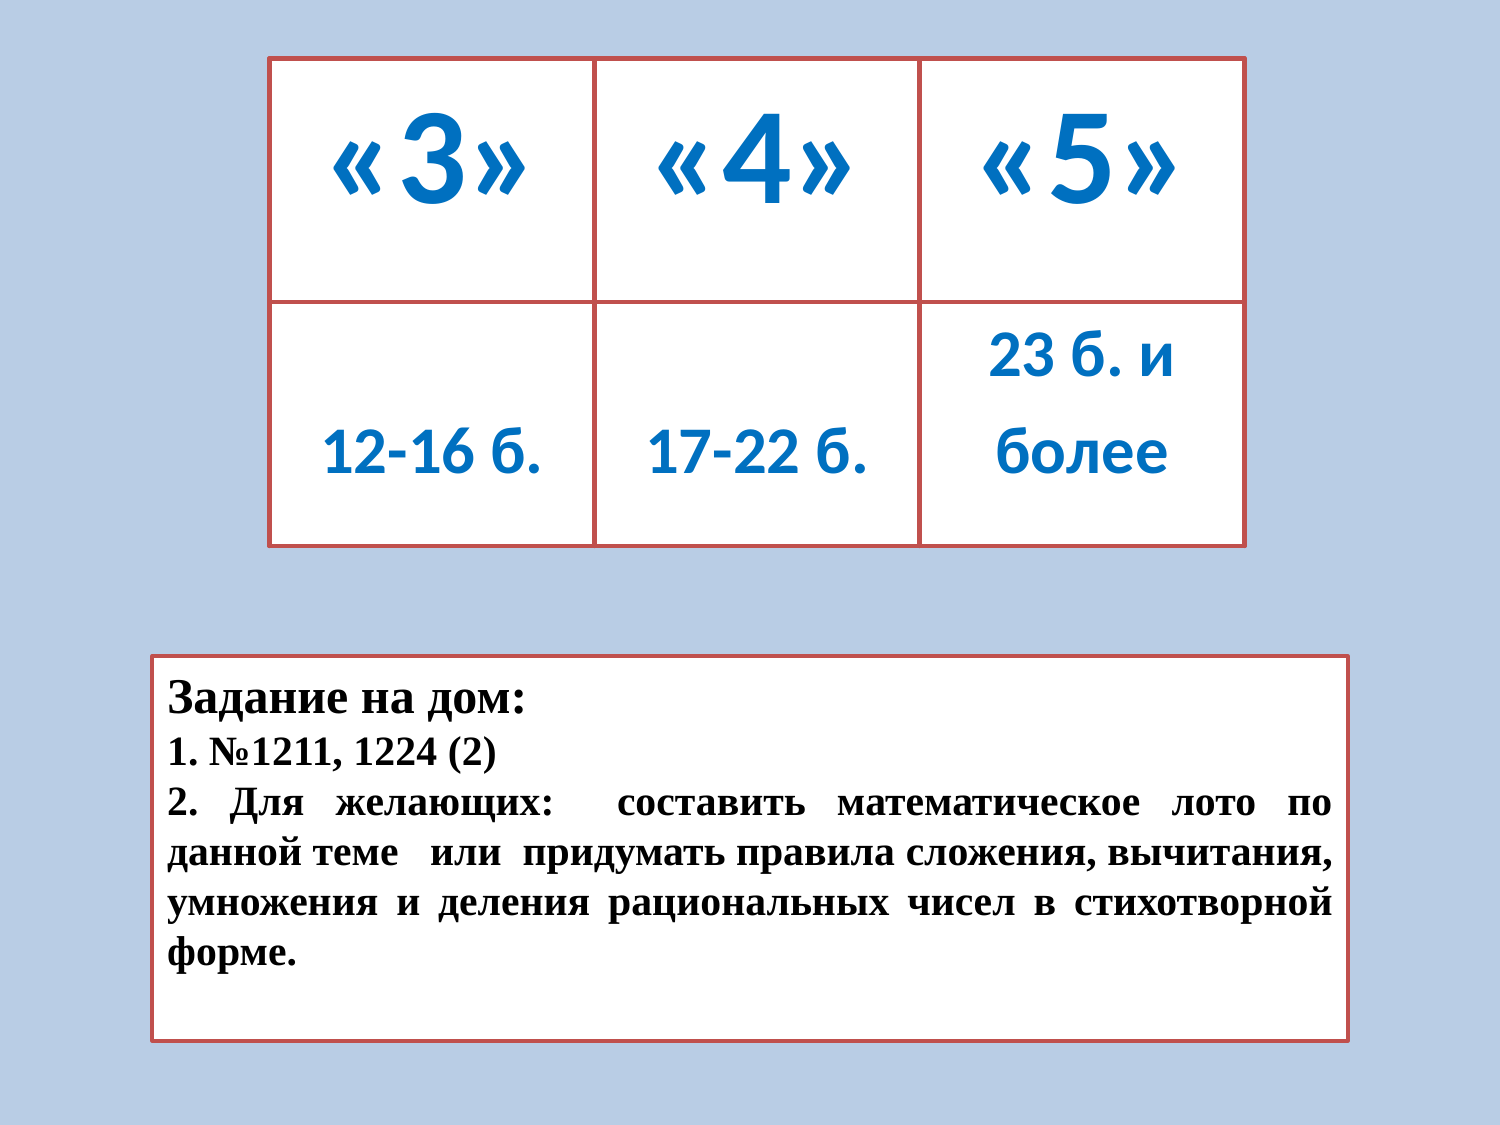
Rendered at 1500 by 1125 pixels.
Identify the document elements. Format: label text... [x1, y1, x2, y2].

text_box Задание на дом: 1. №1211, 1224 (2) 2. Для желающих: составить математическое лото по данной теме или придумать правила сложения, вычитания, умножения и деления рациональных чисел в стихотворной форме. [150, 654, 1350, 1043]
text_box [269, 58, 1245, 547]
